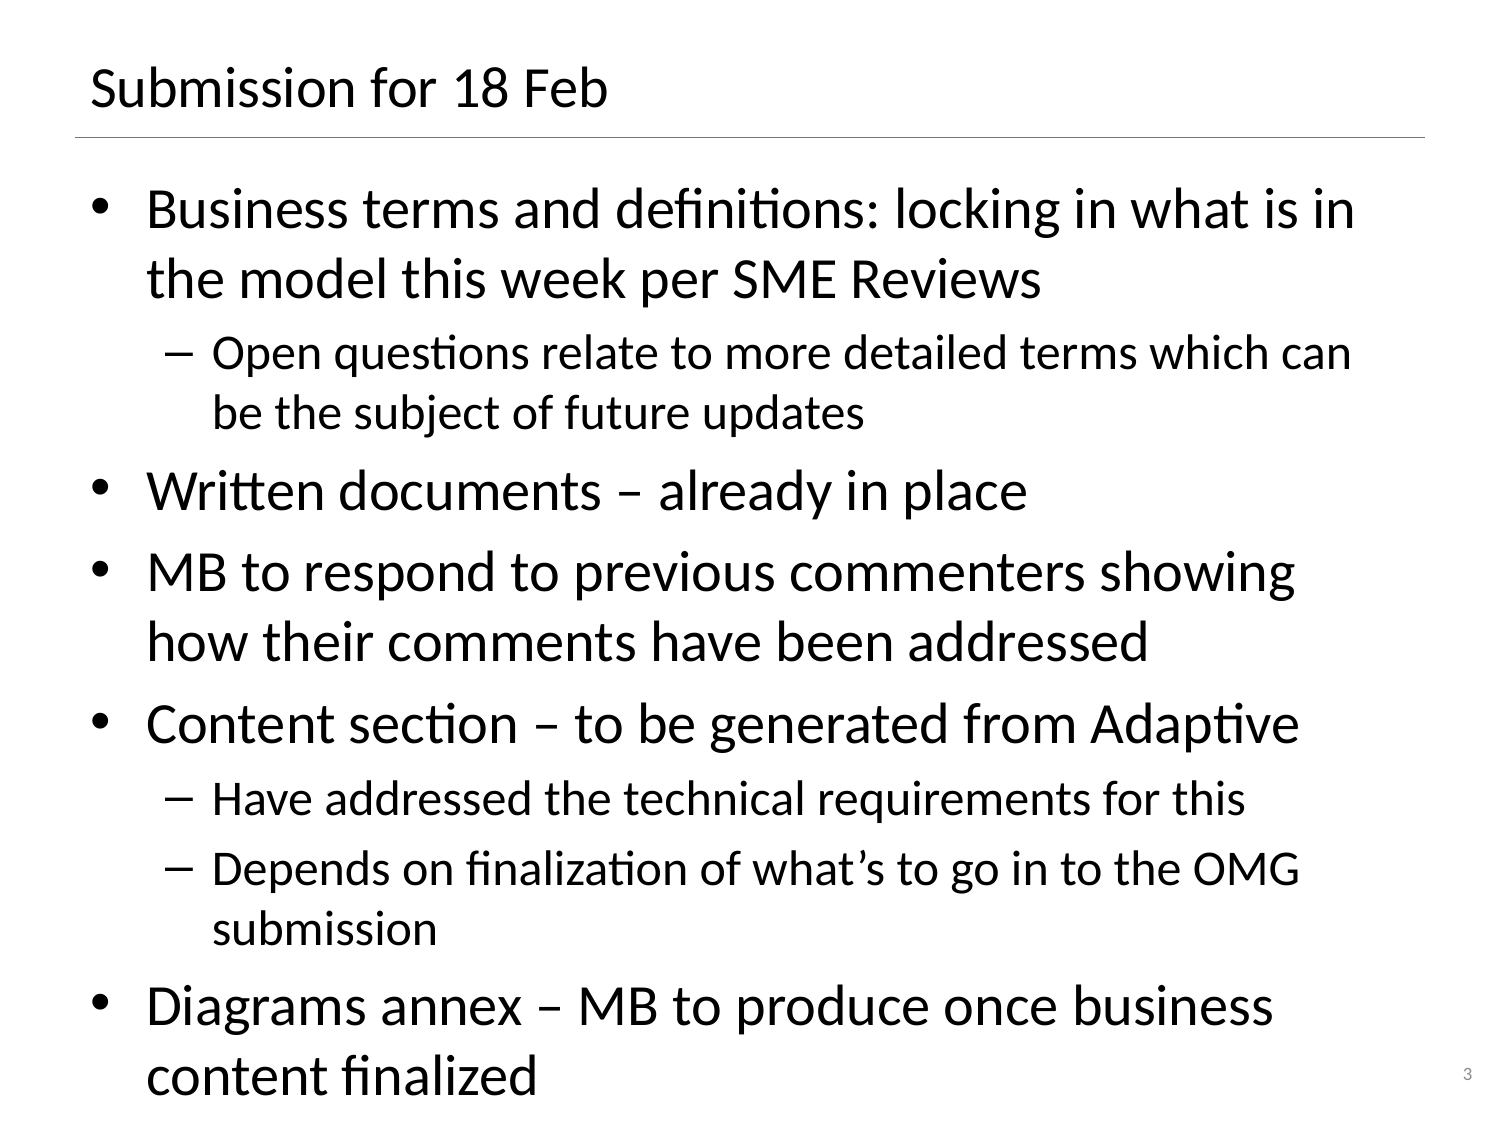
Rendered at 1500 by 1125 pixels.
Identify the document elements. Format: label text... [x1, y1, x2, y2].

title Submission for 18 Feb [74, 37, 1426, 131]
list Business terms and definitions: locking in what is in the model this week per SME Reviews Open questions relate to more detailed terms which can be the subject of future updates Written documents – already in place MB to respond to previous commenters showing how their comments have been addressed Content section – to be generated from Adaptive Have addressed the technical requirements for this Depends on finalization of what’s to go in to the OMG submission Diagrams annex – MB to produce once business content finalized [74, 162, 1426, 1101]
slide_number 3 [1425, 1042, 1488, 1103]
